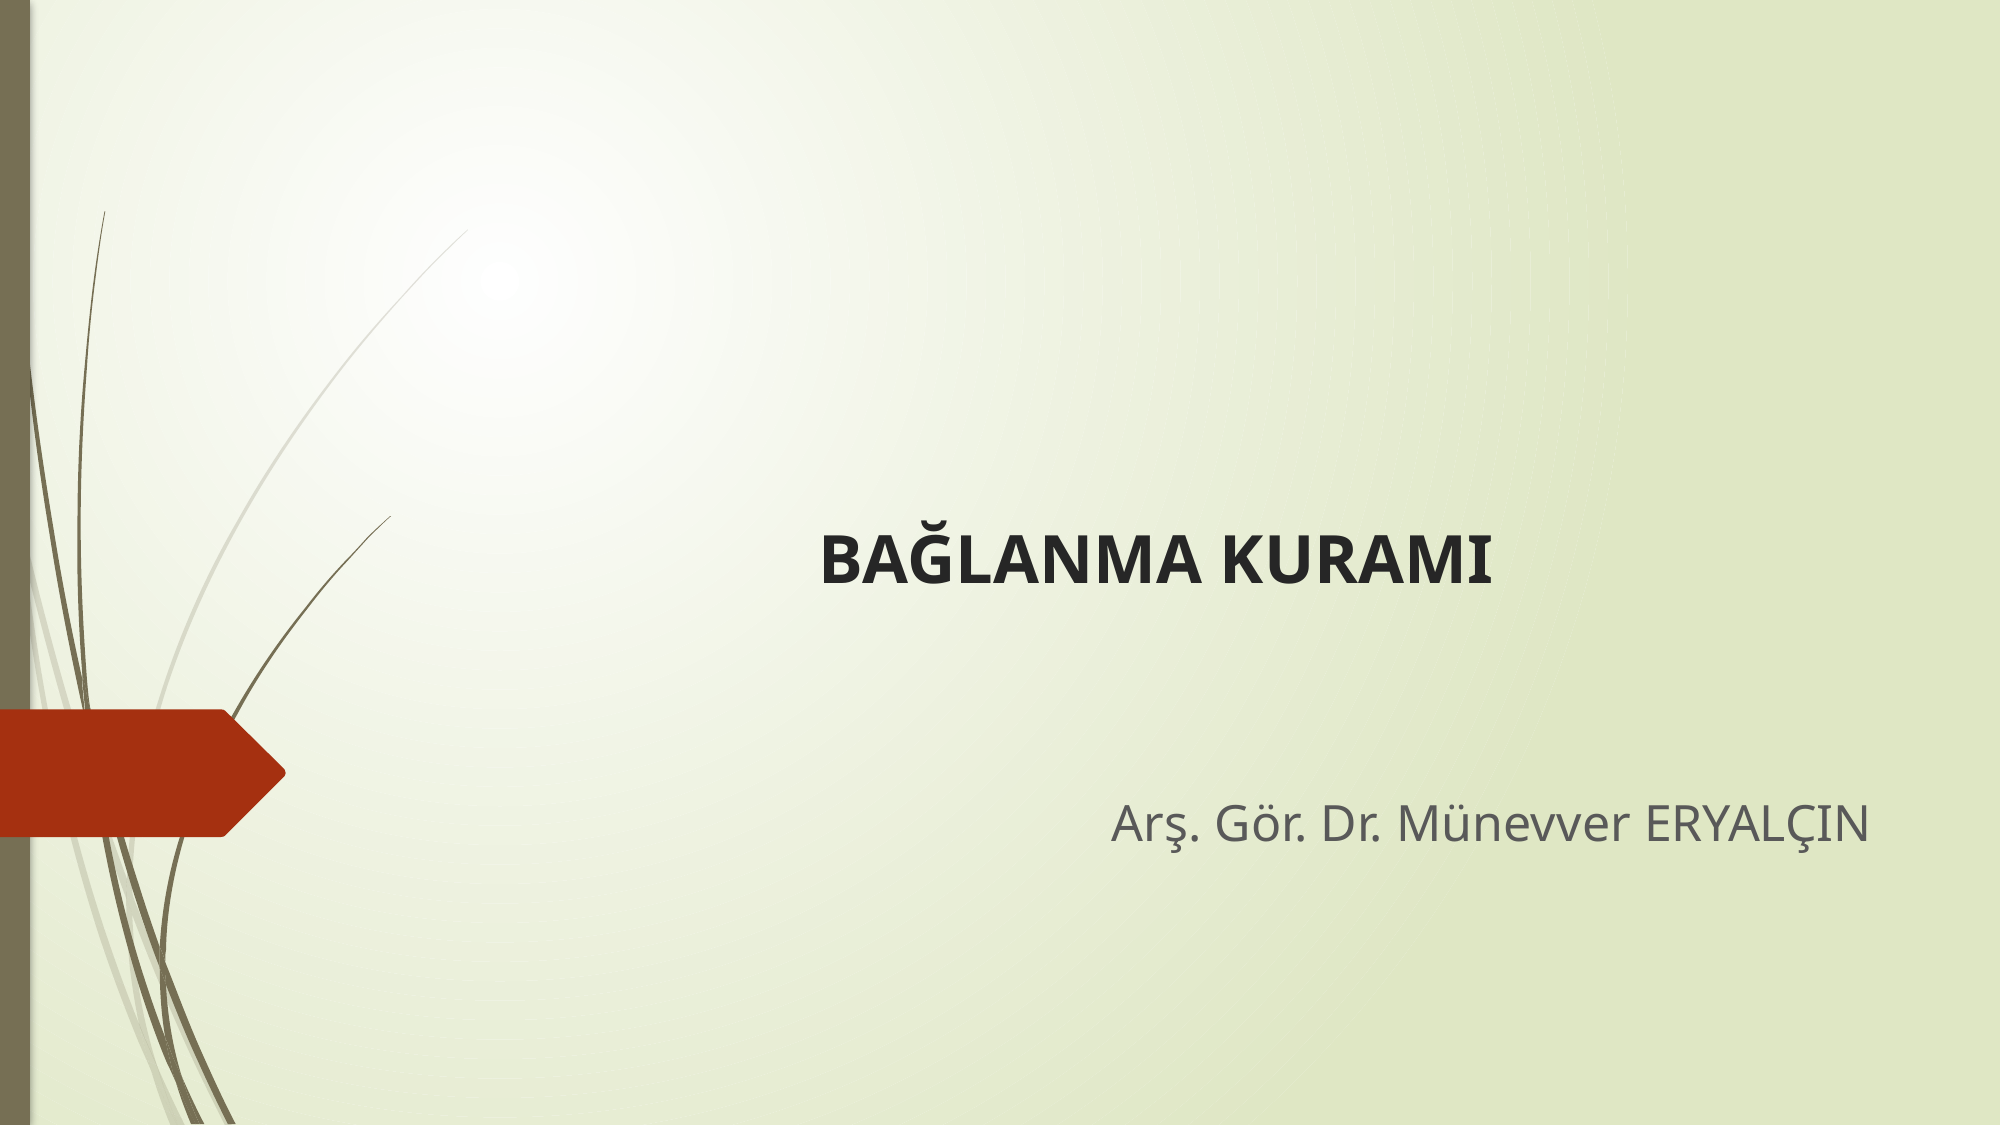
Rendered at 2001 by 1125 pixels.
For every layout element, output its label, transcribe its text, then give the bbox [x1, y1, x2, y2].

subtitle Arş. Gör. Dr. Münevver ERYALÇIN [424, 783, 1888, 969]
title BAĞLANMA KURAMI [424, 412, 1888, 604]
